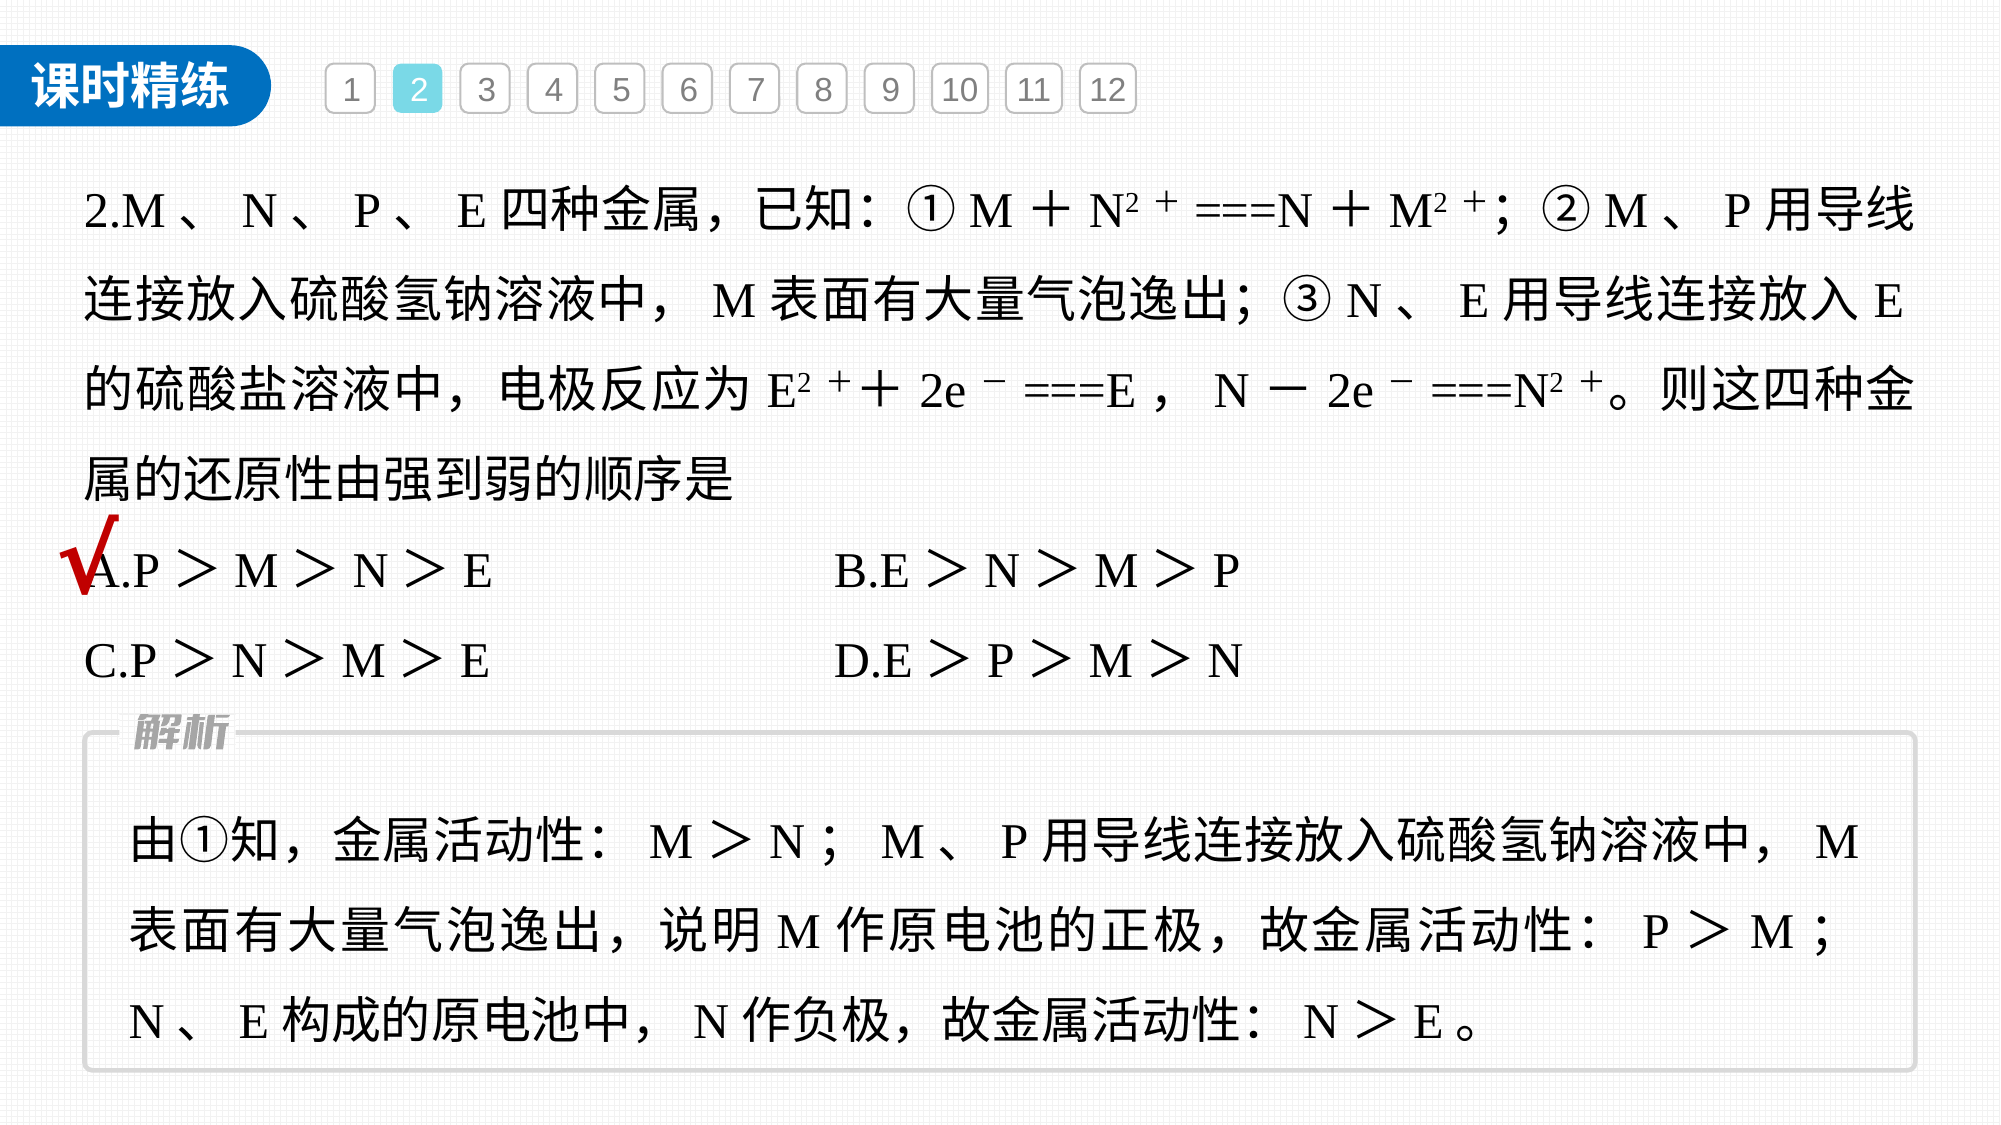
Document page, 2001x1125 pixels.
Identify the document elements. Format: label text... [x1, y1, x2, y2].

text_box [84, 714, 1916, 1071]
text_box 3 [459, 62, 511, 114]
text_box 12 [1078, 62, 1138, 114]
text_box 2 [391, 62, 444, 114]
text_box 2.M、N、P、E四种金属，已知：①M＋N2＋===N＋M2＋；②M、P用导线连接放入硫酸氢钠溶液中，M表面有大量气泡逸出；③N、E用导线连接放入E的硫酸盐溶液中，电极反应为E2＋＋2e－===E，N－2e－===N2＋。则这四种金属的还原性由强到弱的顺序是 A.P＞M＞N＞E B.E＞N＞M＞P C.P＞N＞M＞E D.E＞P＞M＞N [63, 137, 1936, 698]
text_box 7 [728, 62, 781, 114]
text_box 4 [526, 62, 579, 114]
text_box 1 [324, 62, 376, 114]
text_box 5 [594, 62, 646, 114]
text_box √ [41, 491, 166, 620]
text_box 6 [661, 62, 713, 114]
text_box 8 [796, 62, 848, 114]
text_box 10 [930, 62, 990, 114]
text_box 11 [1004, 62, 1064, 114]
text_box 9 [863, 62, 916, 114]
